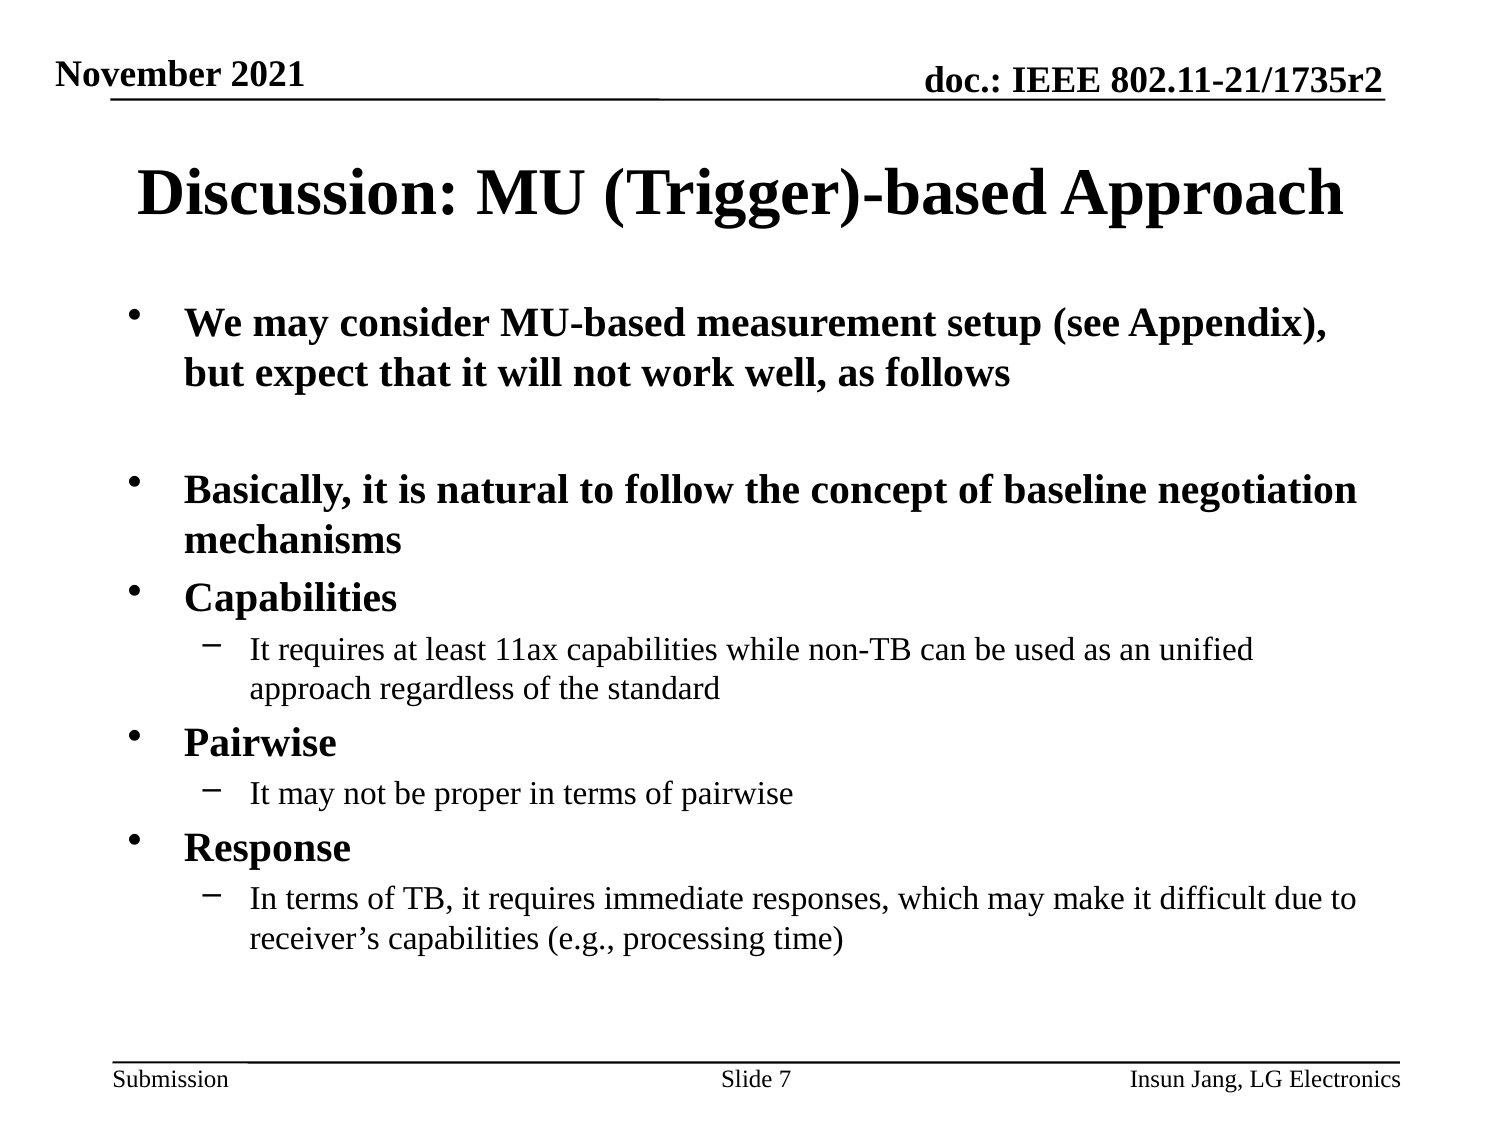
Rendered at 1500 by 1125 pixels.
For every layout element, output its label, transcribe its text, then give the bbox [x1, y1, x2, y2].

title Discussion: MU (Trigger)-based Approach [112, 112, 1388, 263]
list We may consider MU-based measurement setup (see Appendix), but expect that it will not work well, as follows Basically, it is natural to follow the concept of baseline negotiation mechanisms Capabilities It requires at least 11ax capabilities while non-TB can be used as an unified approach regardless of the standard Pairwise It may not be proper in terms of pairwise Response In terms of TB, it requires immediate responses, which may make it difficult due to receiver’s capabilities (e.g., processing time) [112, 287, 1388, 1000]
slide_number Slide 7 [712, 1061, 800, 1093]
footer Insun Jang, LG Electronics [1125, 1061, 1402, 1093]
